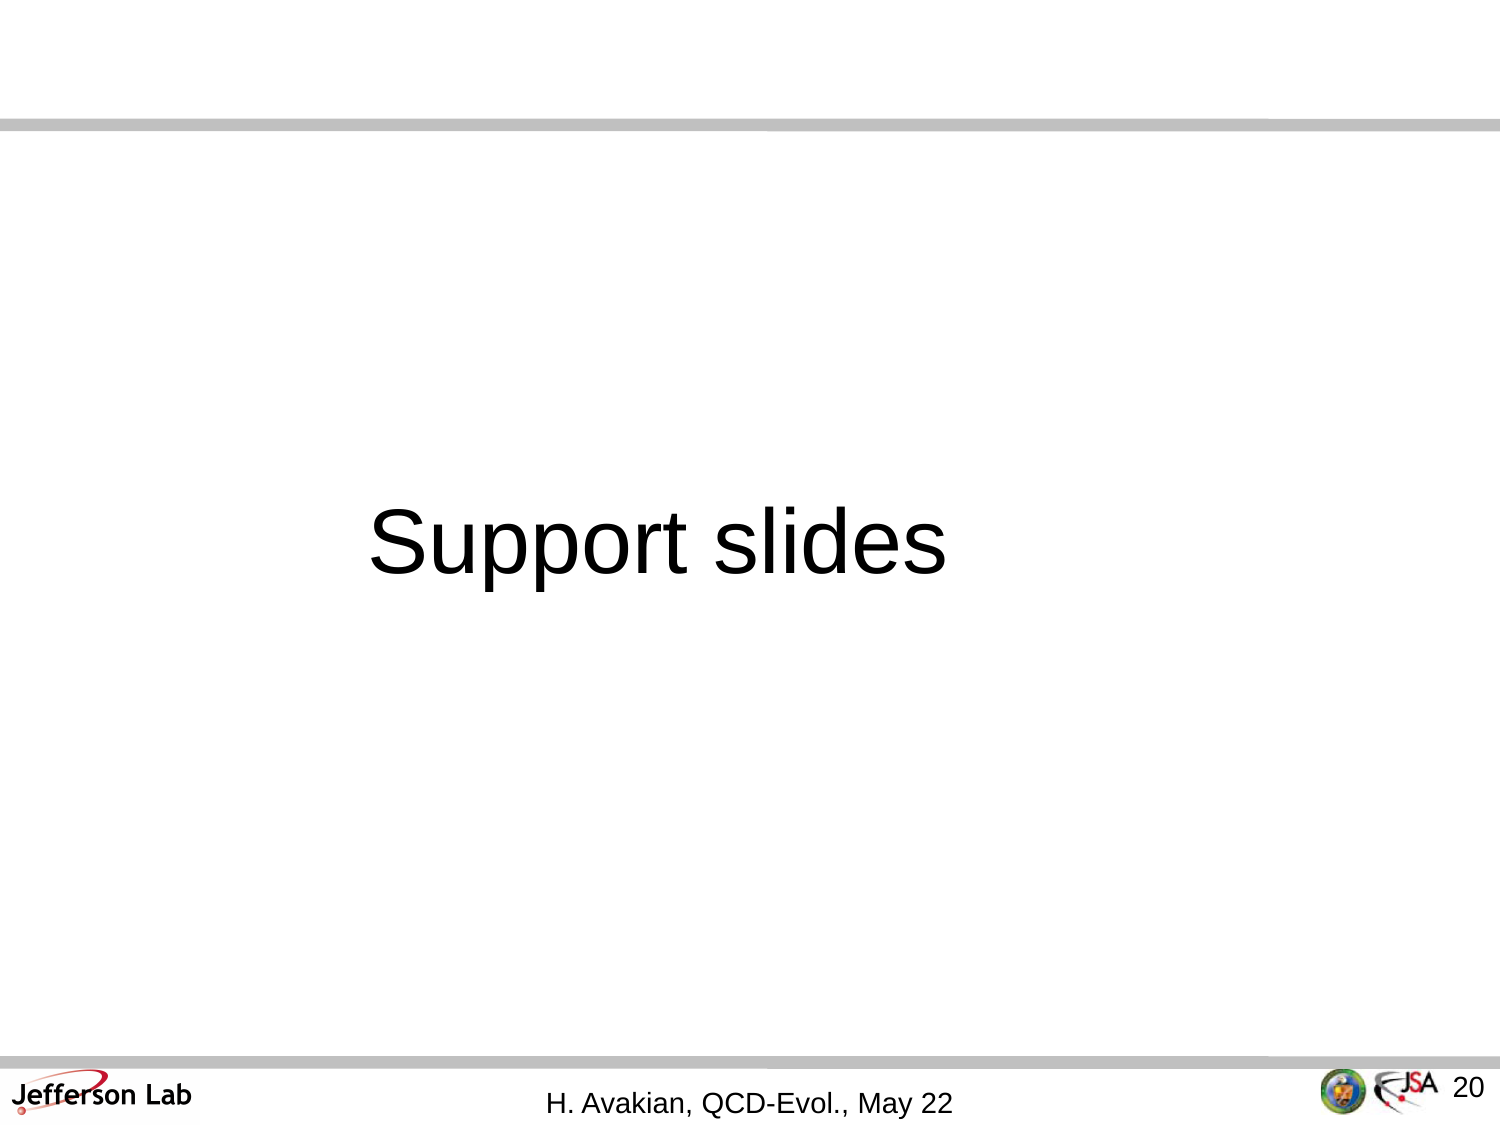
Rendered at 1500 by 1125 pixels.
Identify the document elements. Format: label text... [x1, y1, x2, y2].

text_box Support slides [352, 474, 965, 600]
slide_number 20 [1387, 1060, 1500, 1114]
picture [0, 1069, 200, 1125]
footer H. Avakian, QCD-Evol., May 22 [512, 1076, 988, 1118]
